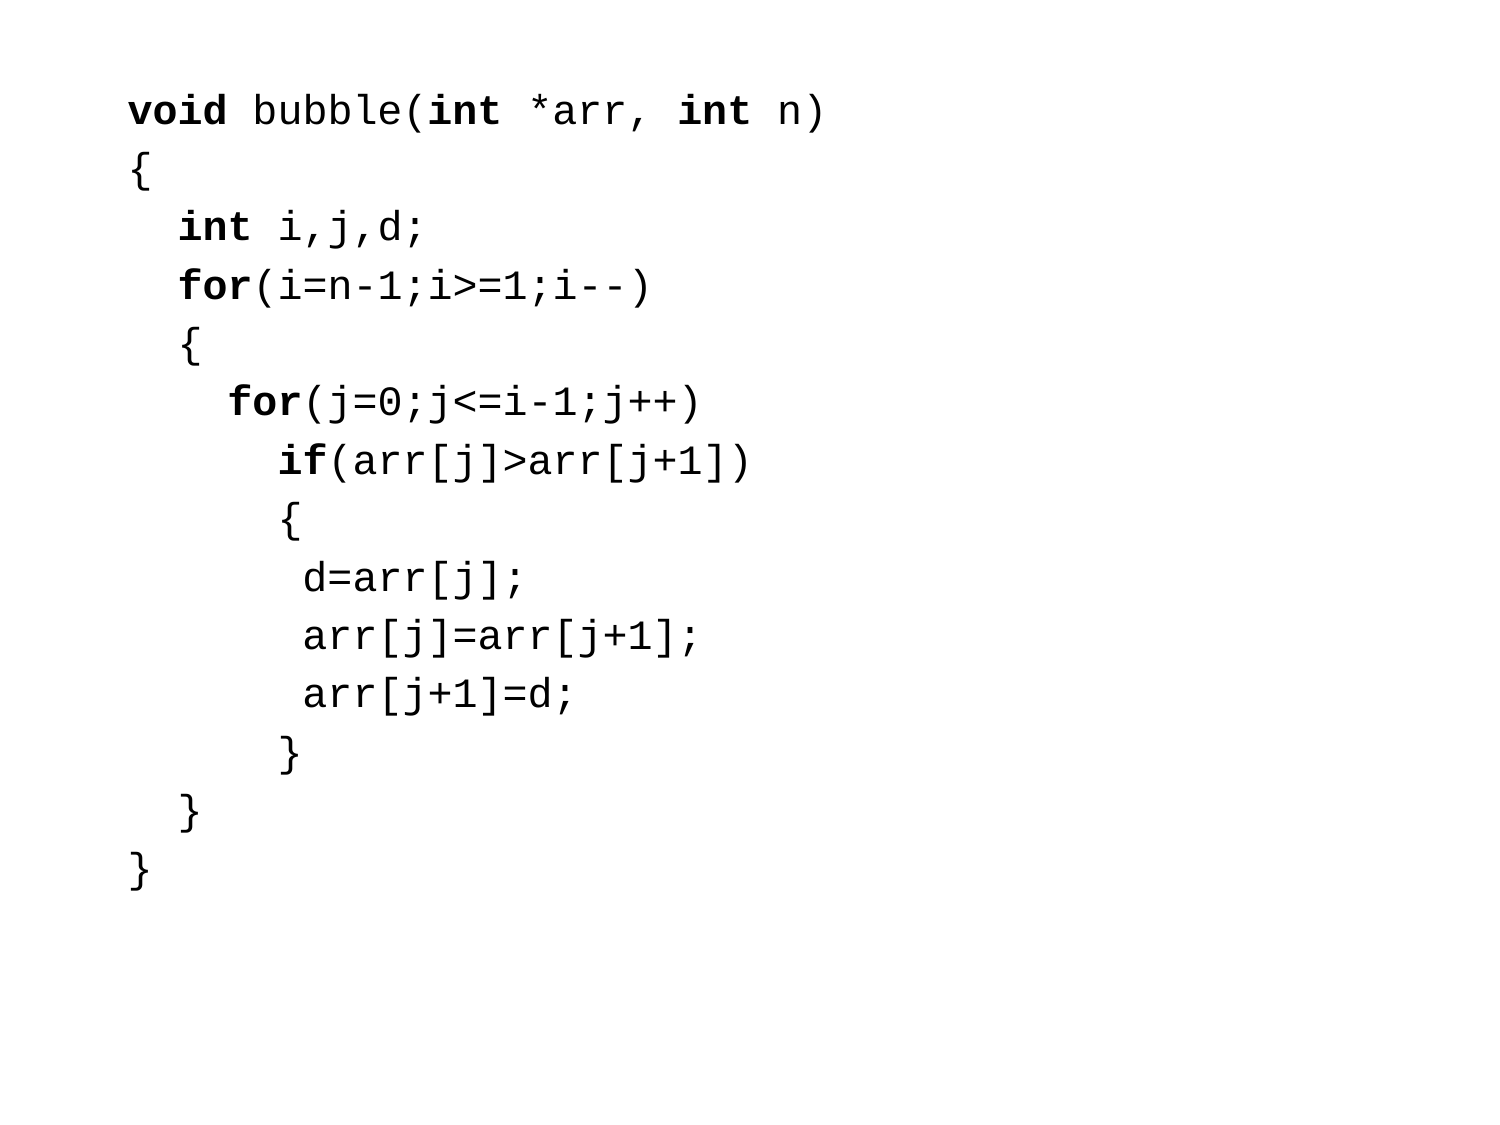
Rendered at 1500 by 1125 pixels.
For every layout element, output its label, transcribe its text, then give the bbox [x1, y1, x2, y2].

list void bubble(int *arr, int n) { int i,j,d; for(i=n-1;i>=1;i--) { for(j=0;j<=i-1;j++) if(arr[j]>arr[j+1]) { d=arr[j]; arr[j]=arr[j+1]; arr[j+1]=d; } } } [112, 75, 1388, 1000]
